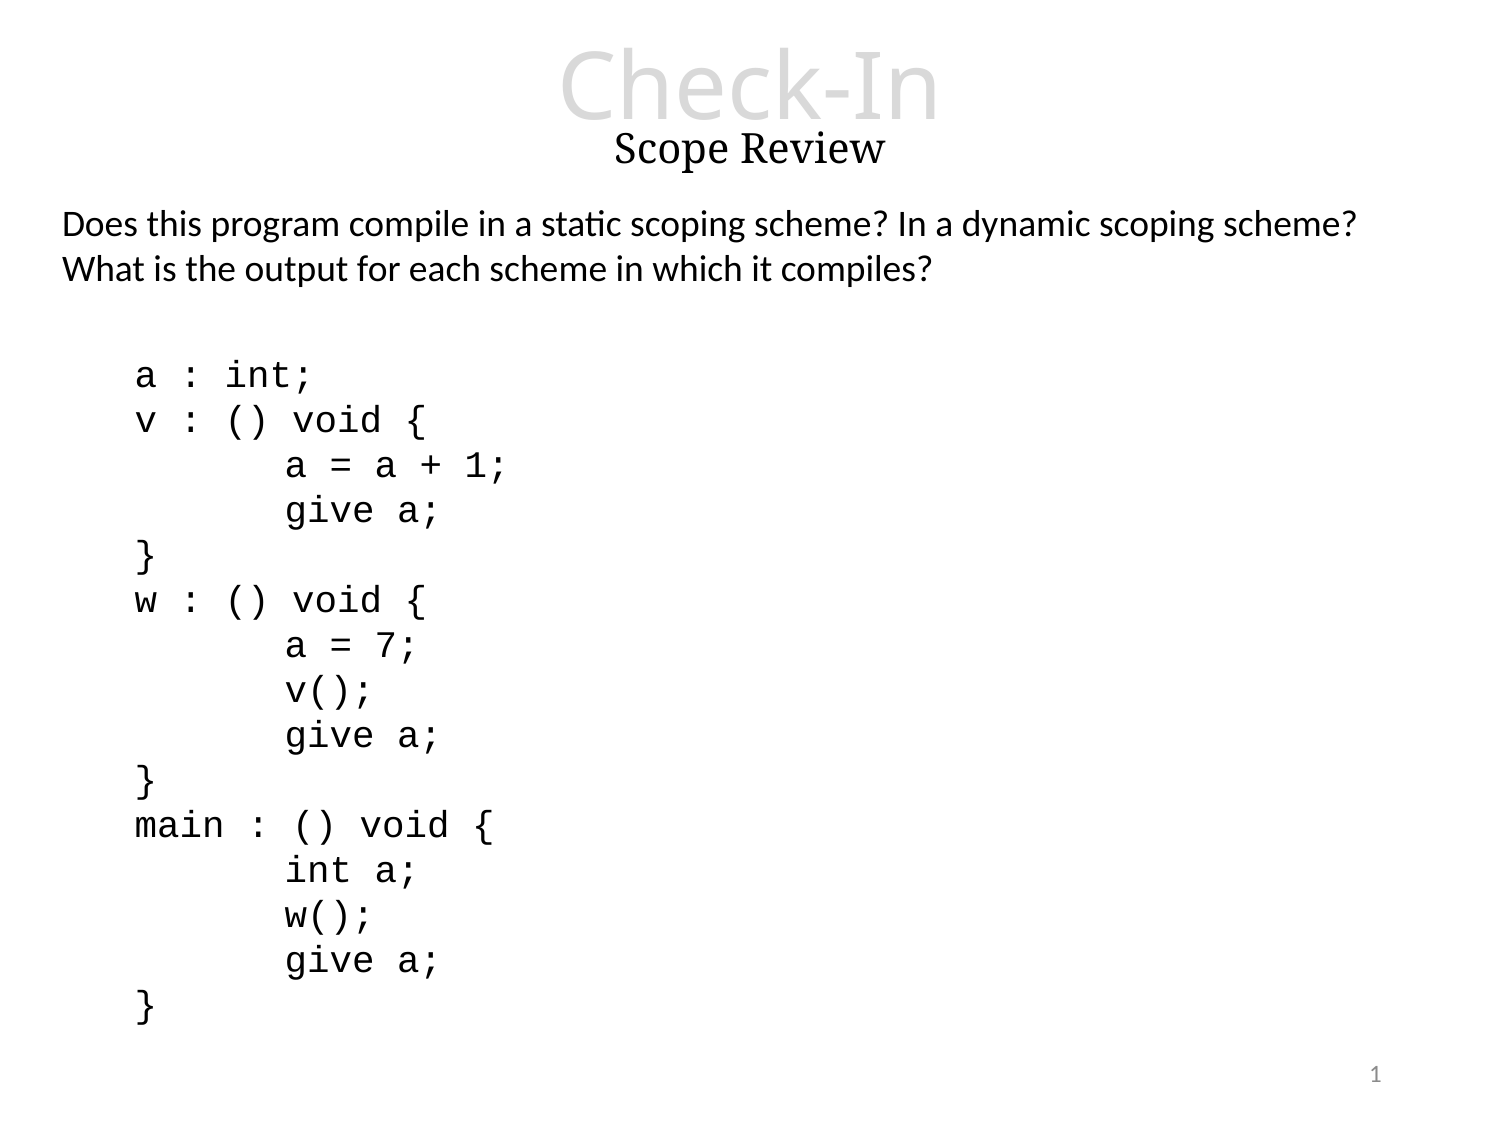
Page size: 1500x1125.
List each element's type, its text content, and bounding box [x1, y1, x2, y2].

slide_number 1 [1059, 1042, 1397, 1103]
text_box Does this program compile in a static scoping scheme? In a dynamic scoping scheme? What is the output for each scheme in which it compiles? [47, 191, 1420, 341]
text_box a : int; v : () void { a = a + 1; give a; } w : () void { a = 7; v(); give a; } main : () void { int a; w(); give a; } [119, 342, 649, 1033]
title Check-In Scope Review [103, 4, 1397, 191]
